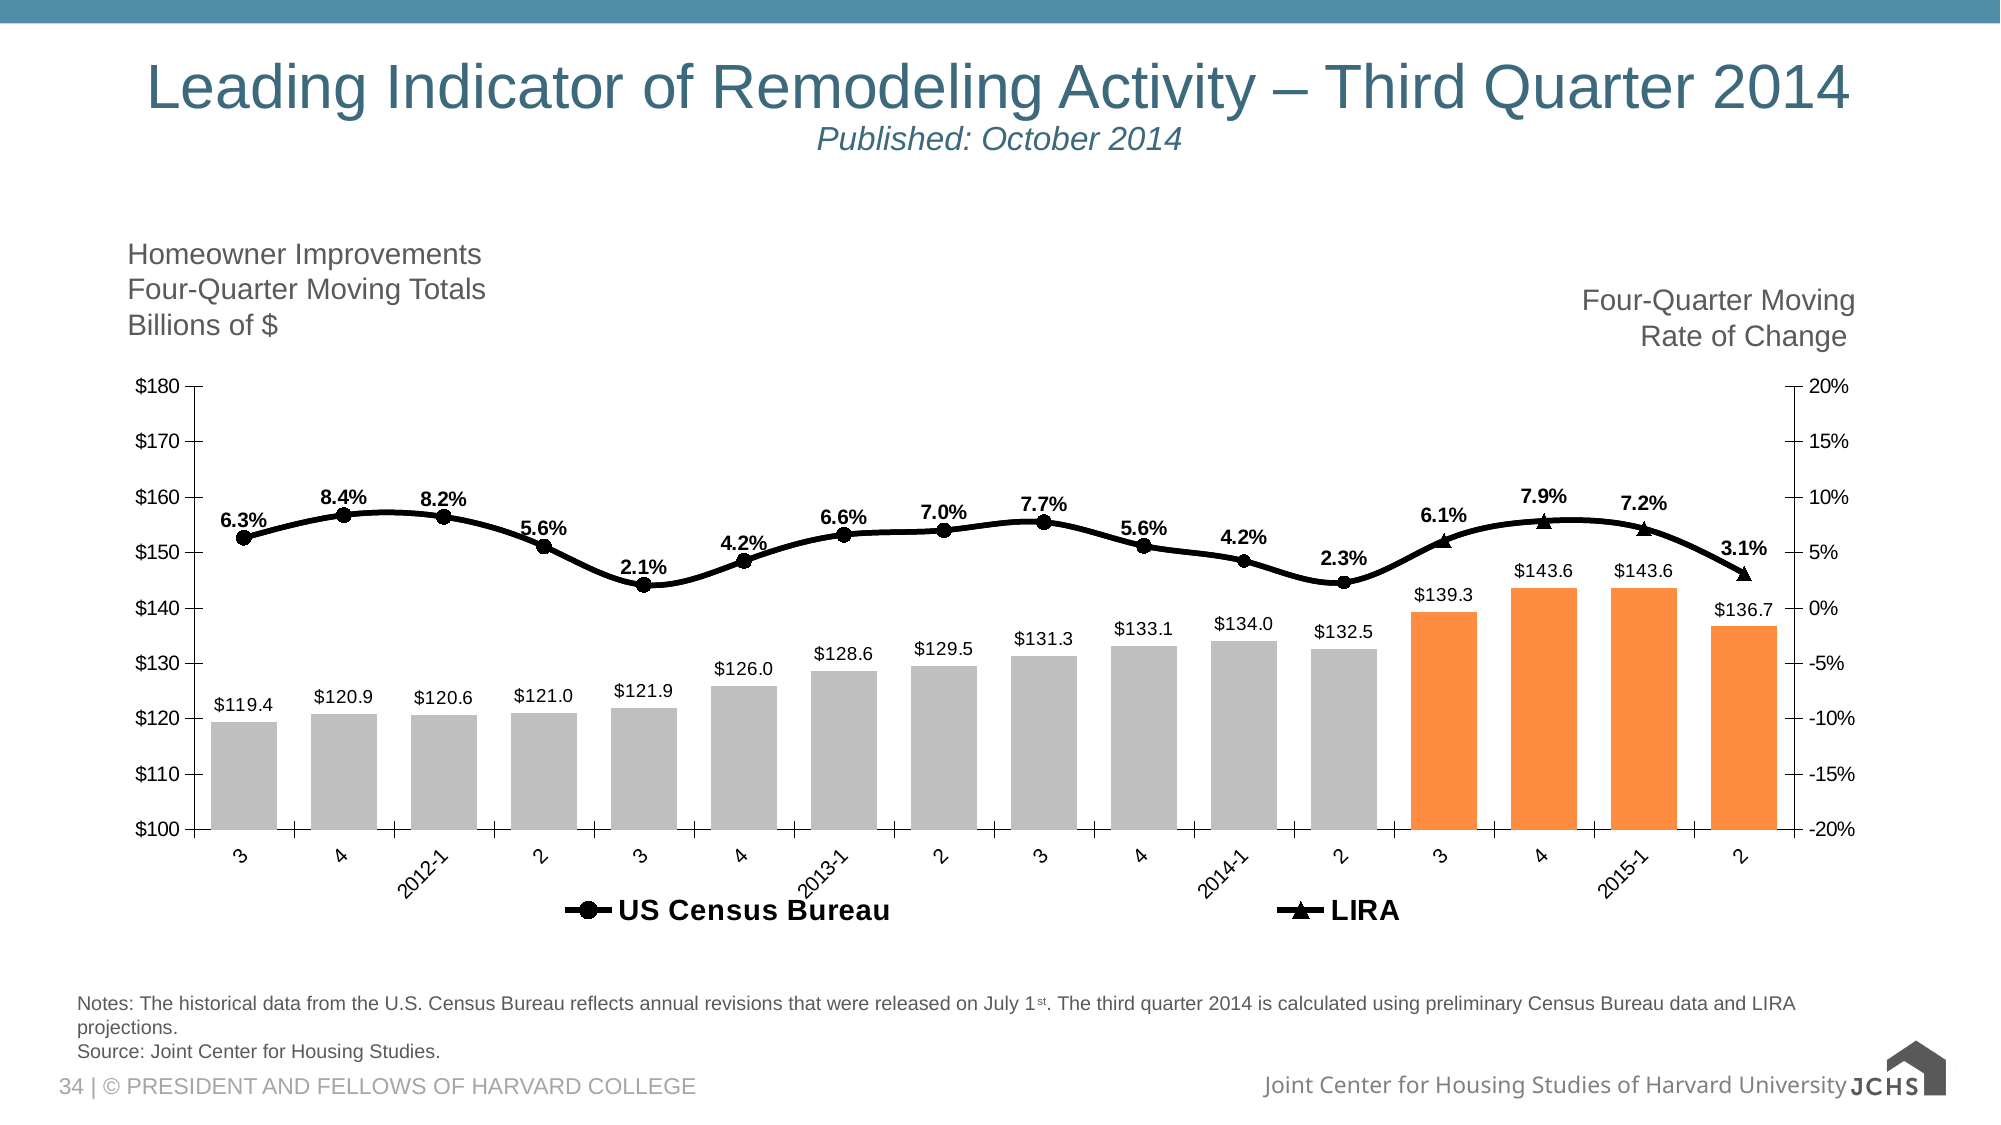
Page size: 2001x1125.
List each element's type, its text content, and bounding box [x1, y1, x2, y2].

chart [83, 349, 1905, 938]
text_box Four-Quarter Moving Rate of Change [1262, 273, 1871, 349]
text_box Homeowner Improvements Four-Quarter Moving Totals Billions of $ [112, 227, 687, 349]
text_box Notes: The historical data from the U.S. Census Bureau reflects annual revisions that were released on July 1st. The third quarter 2014 is calculated using preliminary Census Bureau data and LIRA projections. Source: Joint Center for Housing Studies. [62, 983, 1830, 1070]
picture [1839, 1031, 1957, 1105]
title Leading Indicator of Remodeling Activity – Third Quarter 2014 Published: October 2014 [83, 50, 1917, 163]
